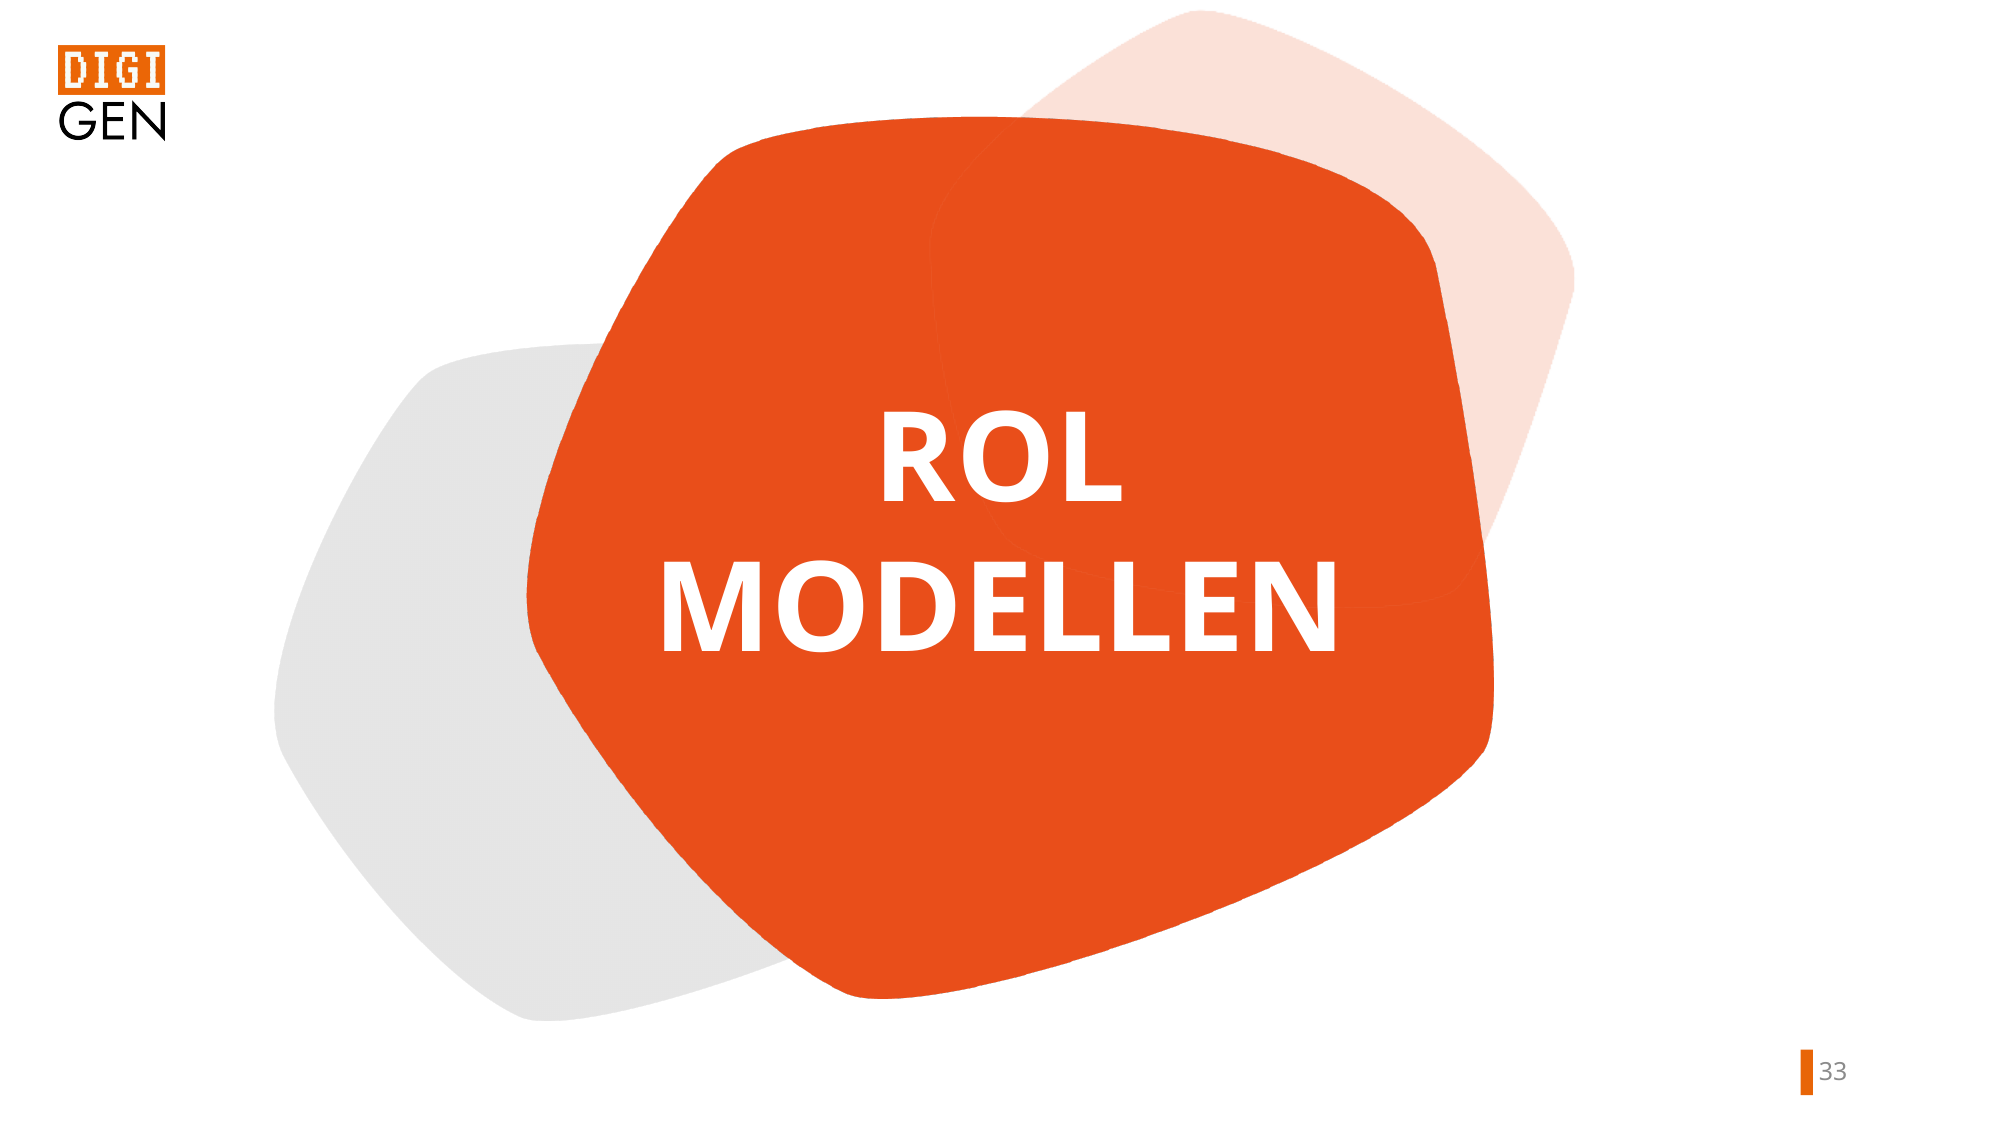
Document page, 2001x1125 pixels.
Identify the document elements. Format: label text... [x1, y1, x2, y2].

text_box ROL MODELLEN [499, 369, 1501, 684]
picture [526, 684, 1494, 999]
slide_number 32 [1764, 1042, 1863, 1103]
picture [58, 45, 166, 94]
picture [526, 116, 1494, 369]
